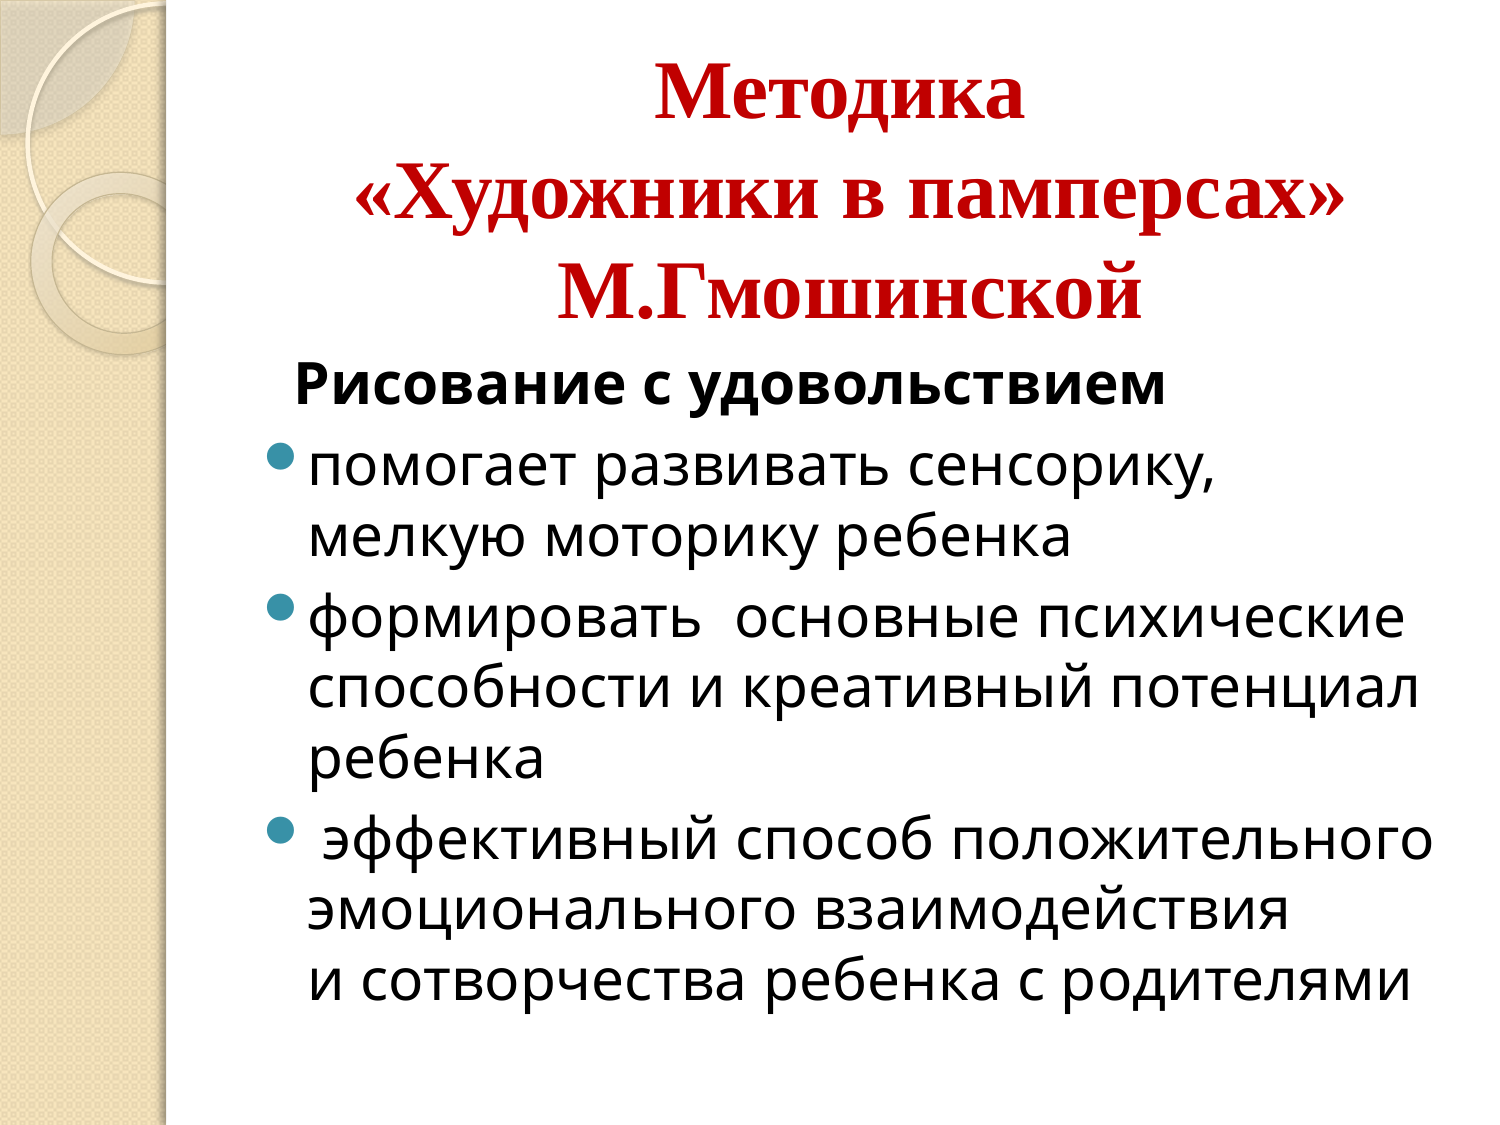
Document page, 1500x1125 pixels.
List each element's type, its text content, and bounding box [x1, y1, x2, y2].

list Рисование с удовольствием помогает развивать сенсорику, мелкую моторику ребенка формировать основные психические способности и креативный потенциал ребенка эффективный способ положительного эмоционального взаимодействия и сотворчества ребенка с родителями [235, 338, 1466, 1025]
title Методика «Художники в памперсах» М.Гмошинской [235, 45, 1466, 327]
